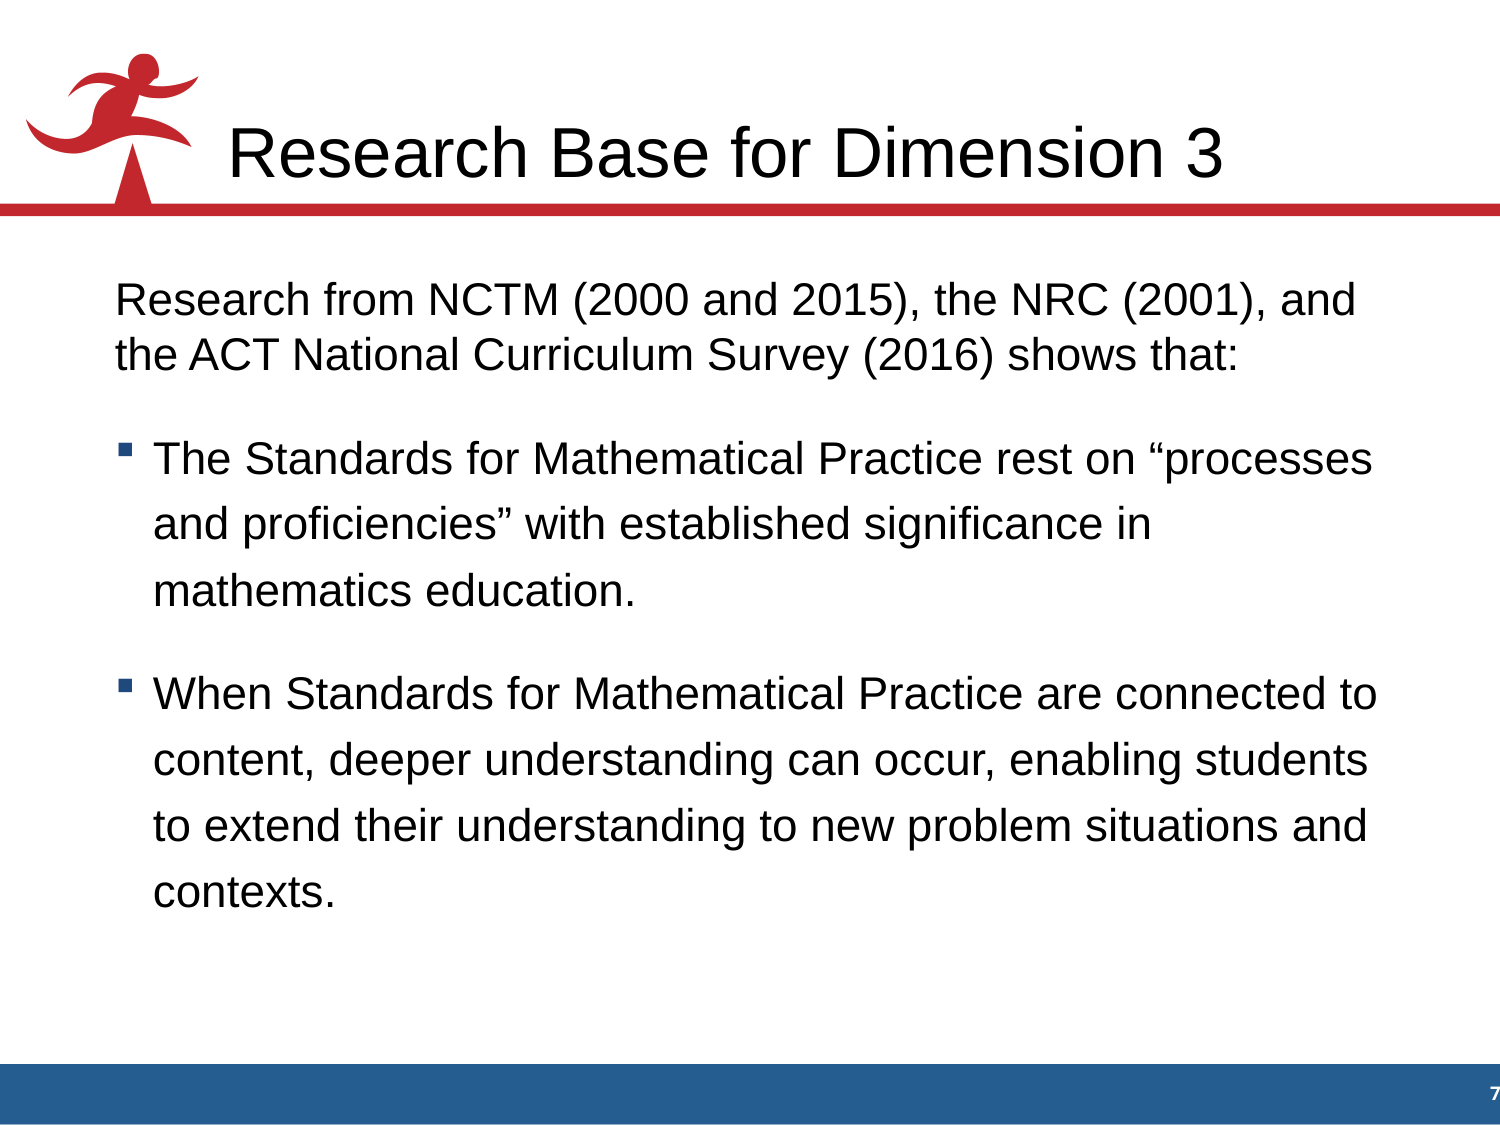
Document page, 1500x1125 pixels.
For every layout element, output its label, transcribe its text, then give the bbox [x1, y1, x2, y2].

list Research from NCTM (2000 and 2015), the NRC (2001), and the ACT National Curriculum Survey (2016) shows that: The Standards for Mathematical Practice rest on “processes and proficiencies” with established significance in mathematics education. When Standards for Mathematical Practice are connected to content, deeper understanding can occur, enabling students to extend their understanding to new problem situations and contexts. [99, 262, 1400, 1025]
title Research Base for Dimension 3 [212, 50, 1375, 200]
picture [0, 0, 1500, 1125]
